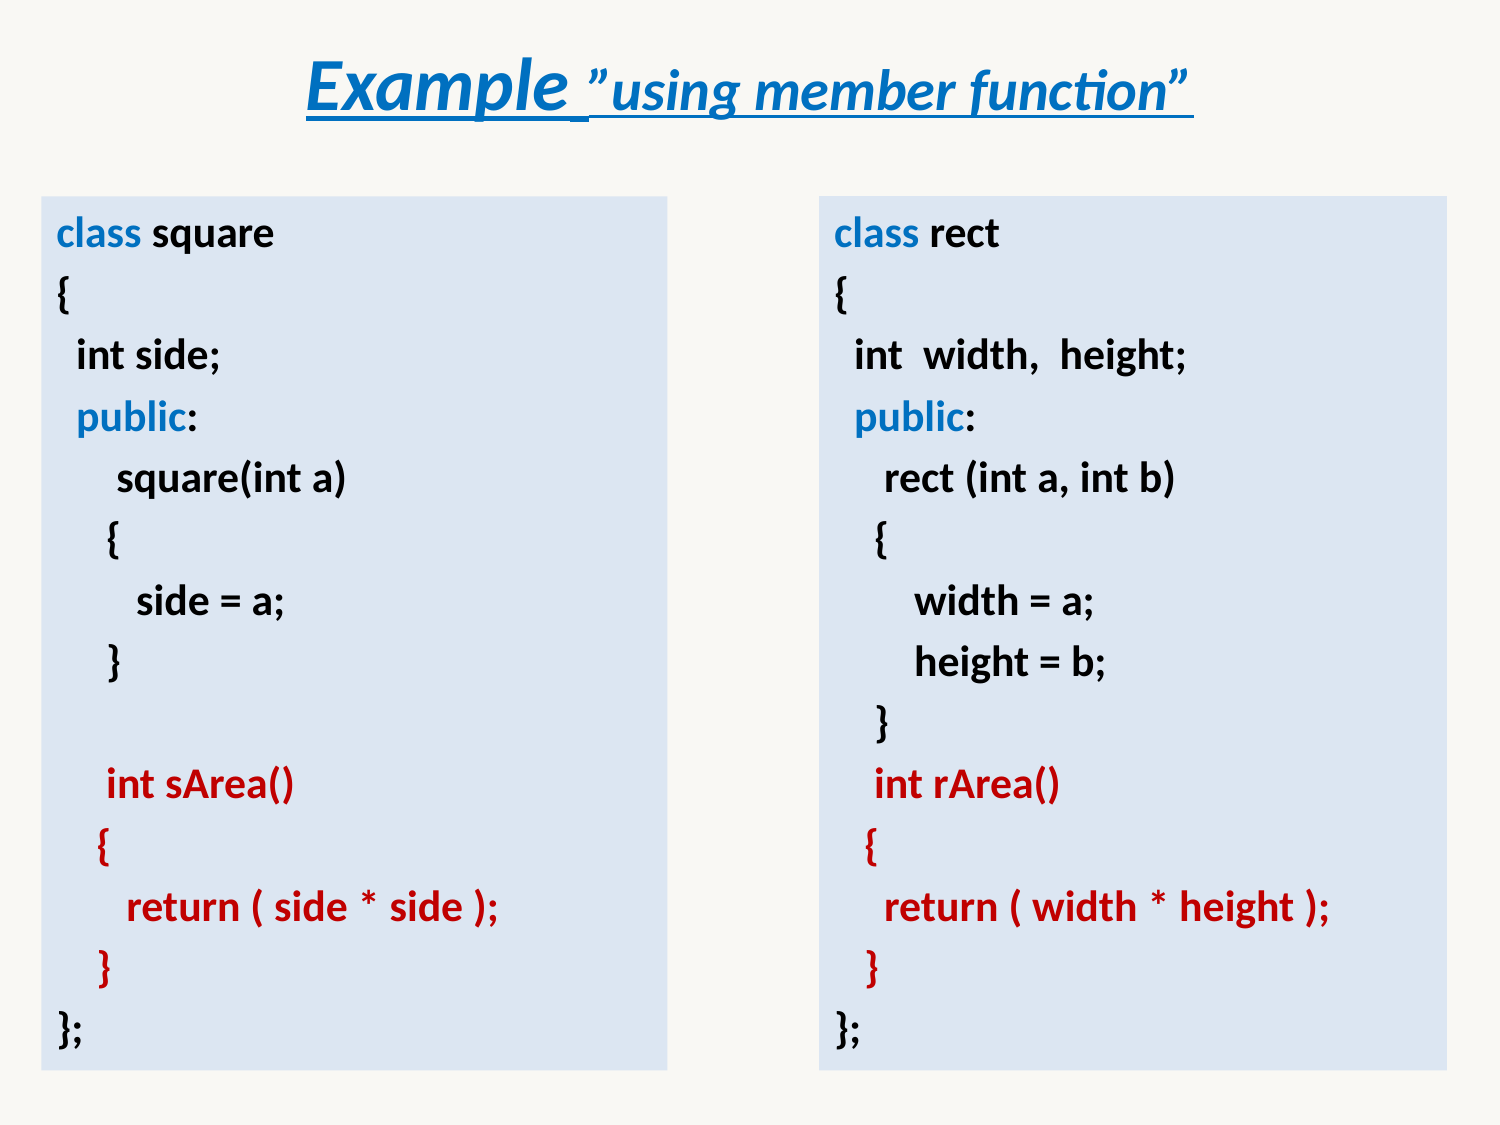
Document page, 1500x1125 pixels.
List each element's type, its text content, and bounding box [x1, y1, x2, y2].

title Example ”using member function” [75, 0, 1425, 172]
text_box class rect { int width, height; public: rect (int a, int b) { width = a; height = b; } int rArea() { return ( width * height ); } }; [819, 196, 1447, 1071]
list class square { int side; public: square(int a) { side = a; } int sArea() { return ( side * side ); } }; [41, 196, 668, 1071]
